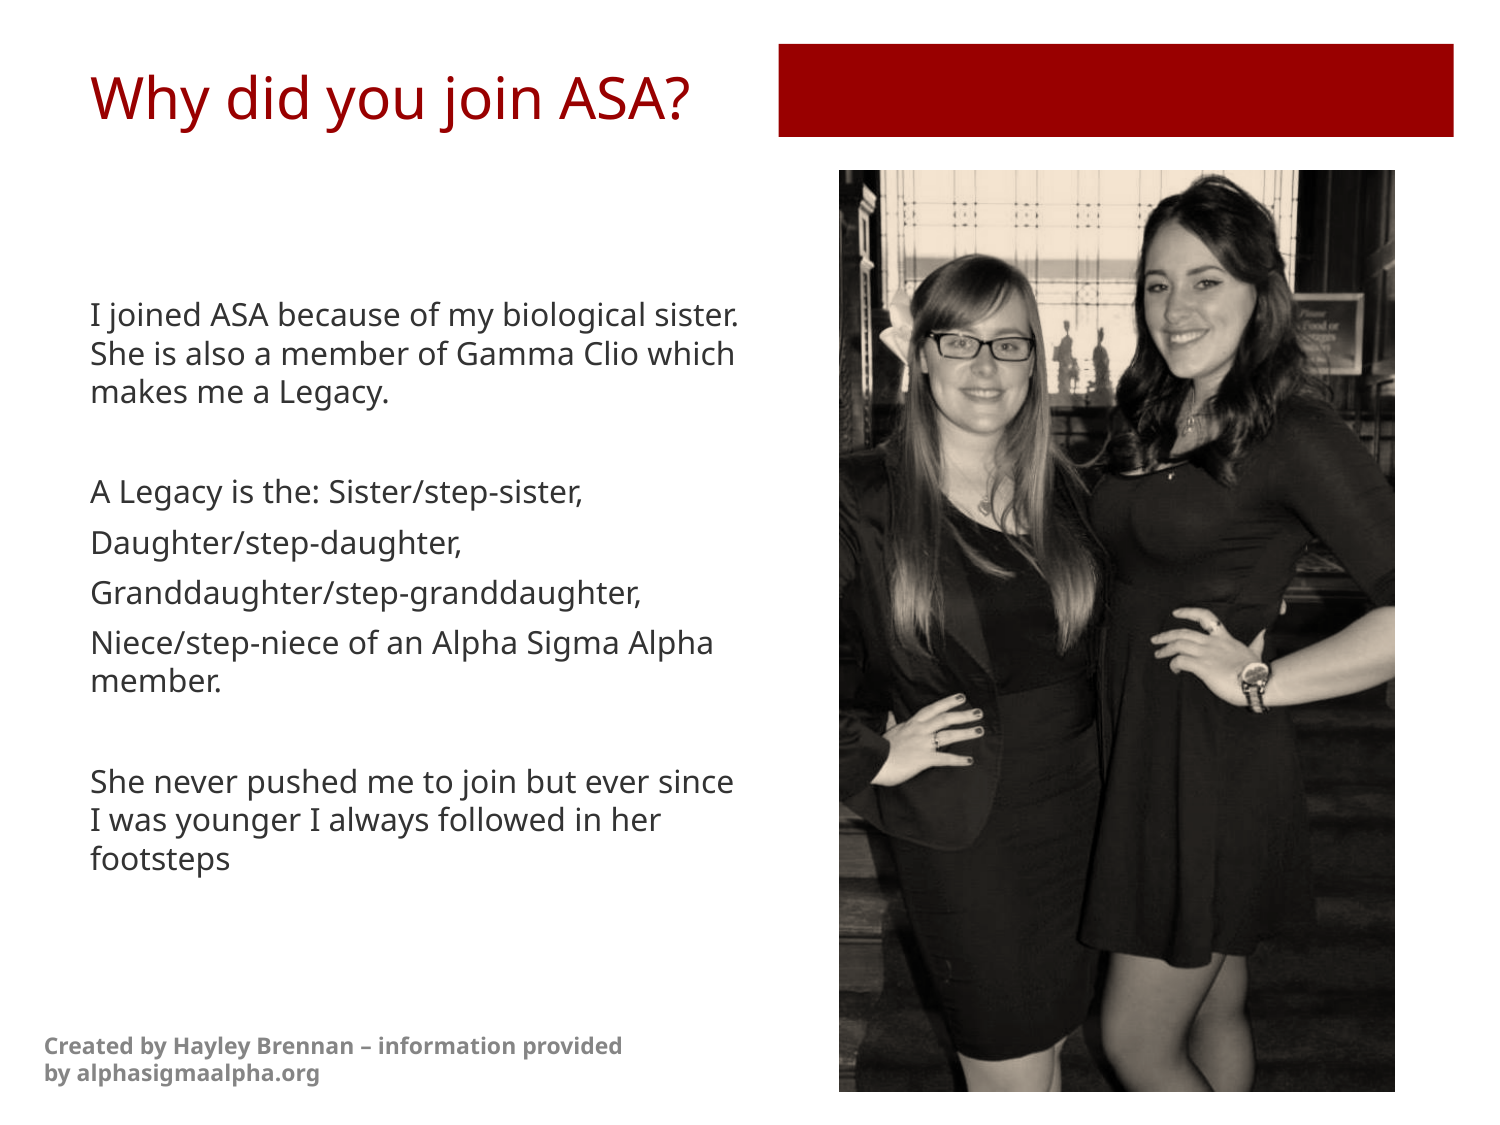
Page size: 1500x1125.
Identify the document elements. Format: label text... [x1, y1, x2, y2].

title Why did you join ASA? [75, 0, 759, 139]
list I joined ASA because of my biological sister. She is also a member of Gamma Clio which makes me a Legacy. A Legacy is the: Sister/step-sister, Daughter/step-daughter, Granddaughter/step-granddaughter, Niece/step-niece of an Alpha Sigma Alpha member. She never pushed me to join but ever since I was younger I always followed in her footsteps [75, 287, 759, 888]
picture [780, 170, 1454, 1092]
footer Created by Hayley Brennan – information provided by alphasigmaalpha.org [28, 1042, 663, 1103]
